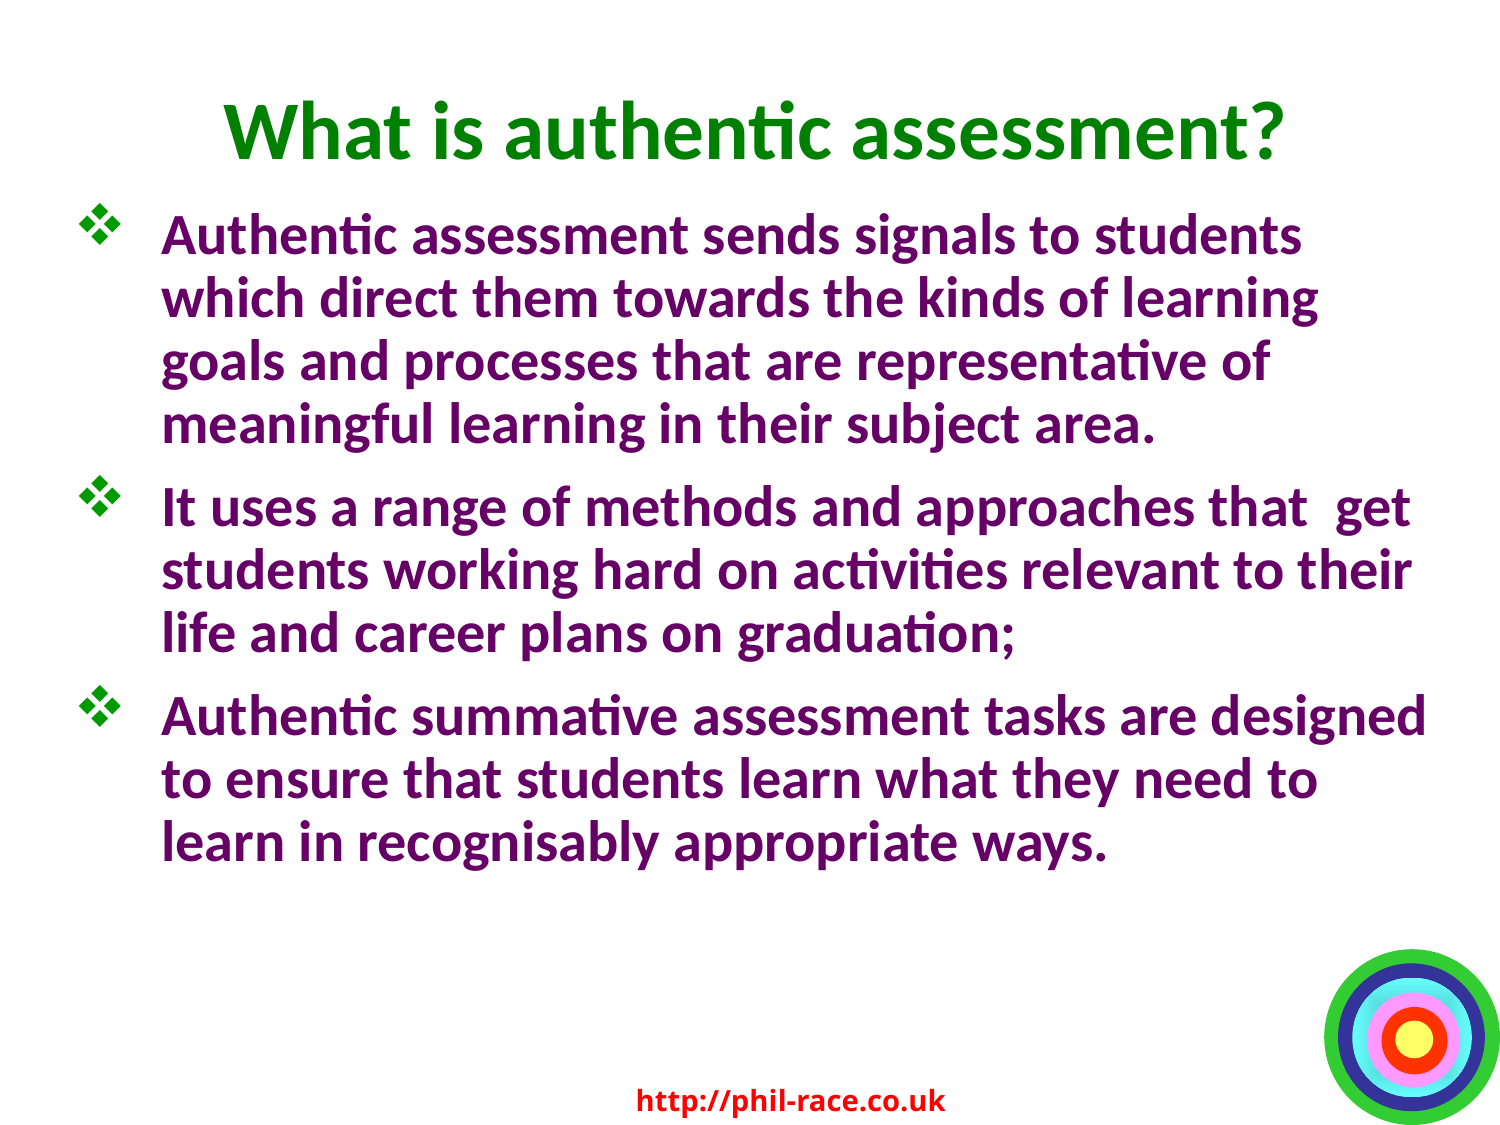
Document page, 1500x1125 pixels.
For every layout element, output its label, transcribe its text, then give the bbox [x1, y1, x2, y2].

title What is authentic assessment? [40, 30, 1471, 185]
list Authentic assessment sends signals to students which direct them towards the kinds of learning goals and processes that are representative of meaningful learning in their subject area. It uses a range of methods and approaches that get students working hard on activities relevant to their life and career plans on graduation; Authentic summative assessment tasks are designed to ensure that students learn what they need to learn in recognisably appropriate ways. [58, 196, 1471, 963]
